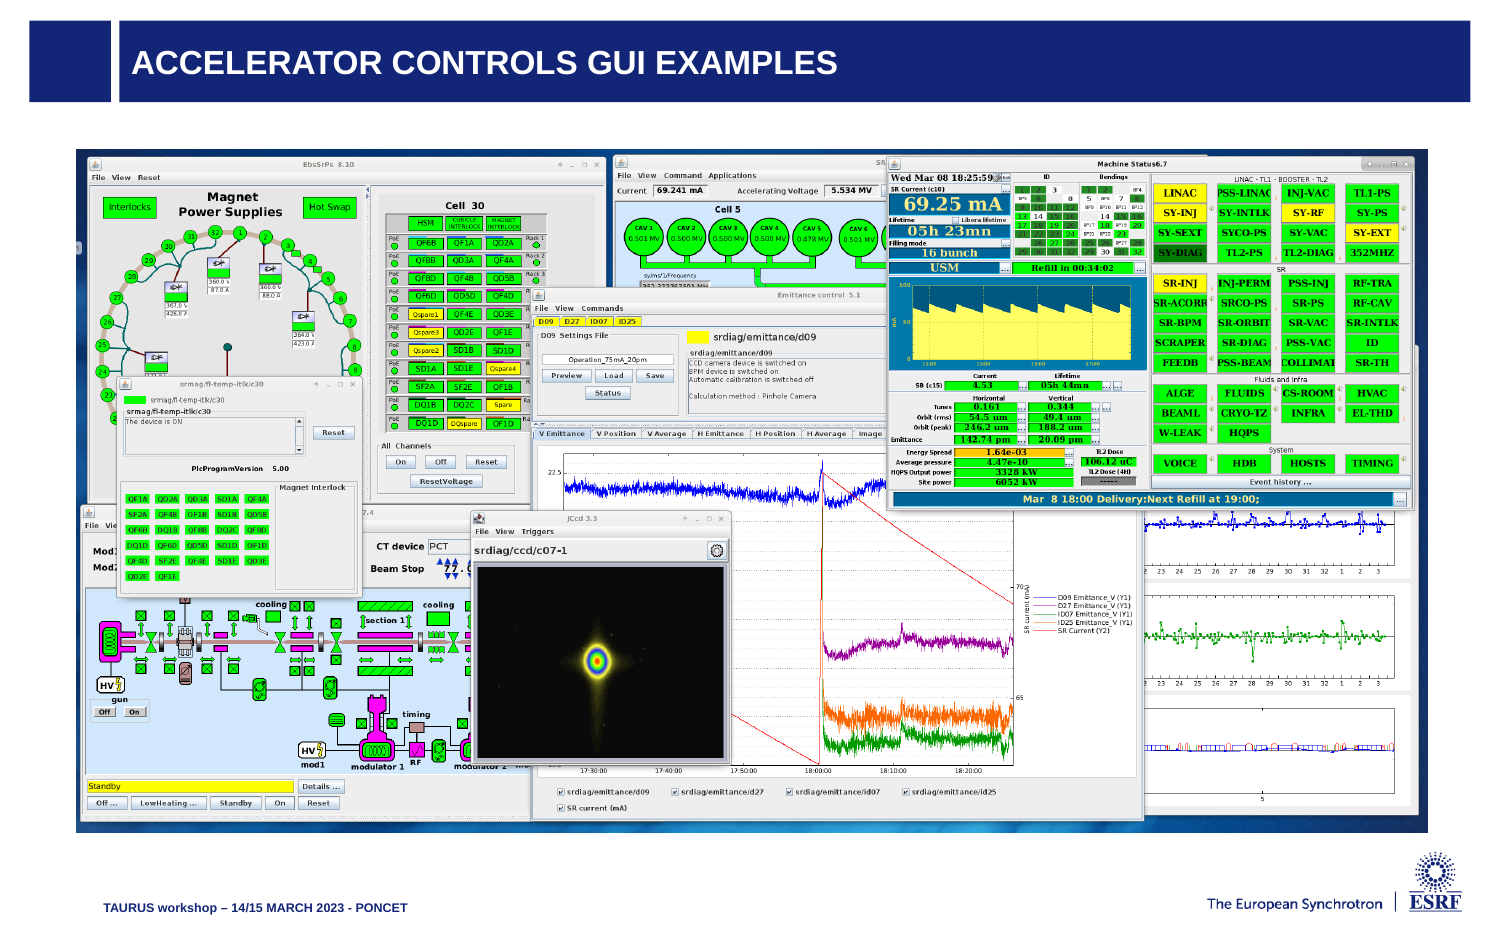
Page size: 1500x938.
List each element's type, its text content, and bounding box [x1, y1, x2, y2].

title Accelerator controls GUI examples [119, 20, 1471, 103]
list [76, 149, 1429, 833]
picture [1175, 831, 1500, 938]
footer TAURUS workshop – 14/15 MARCH 2023 - PONCET [103, 886, 1108, 916]
